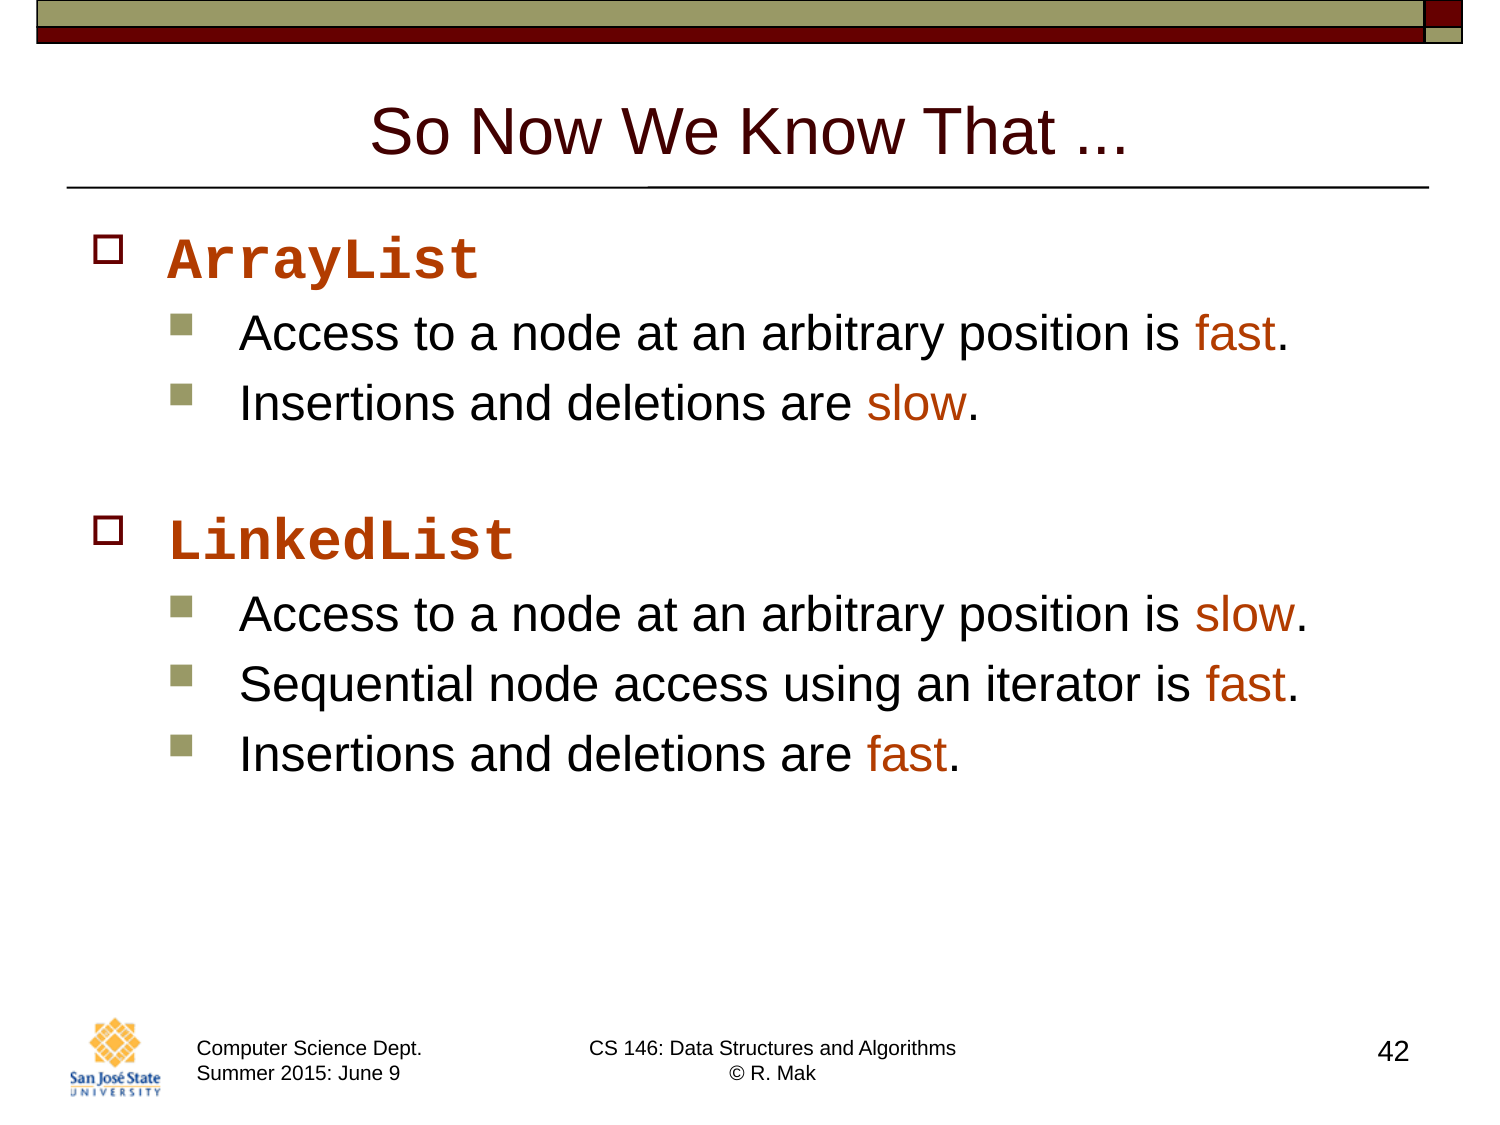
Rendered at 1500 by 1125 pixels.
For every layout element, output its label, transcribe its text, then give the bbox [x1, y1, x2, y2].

title So Now We Know That ... [75, 67, 1425, 175]
picture [60, 1012, 166, 1112]
list ArrayList Access to a node at an arbitrary position is fast. Insertions and deletions are slow. LinkedList Access to a node at an arbitrary position is slow. Sequential node access using an iterator is fast. Insertions and deletions are fast. [75, 212, 1425, 1006]
slide_number 42 [1112, 1025, 1425, 1100]
